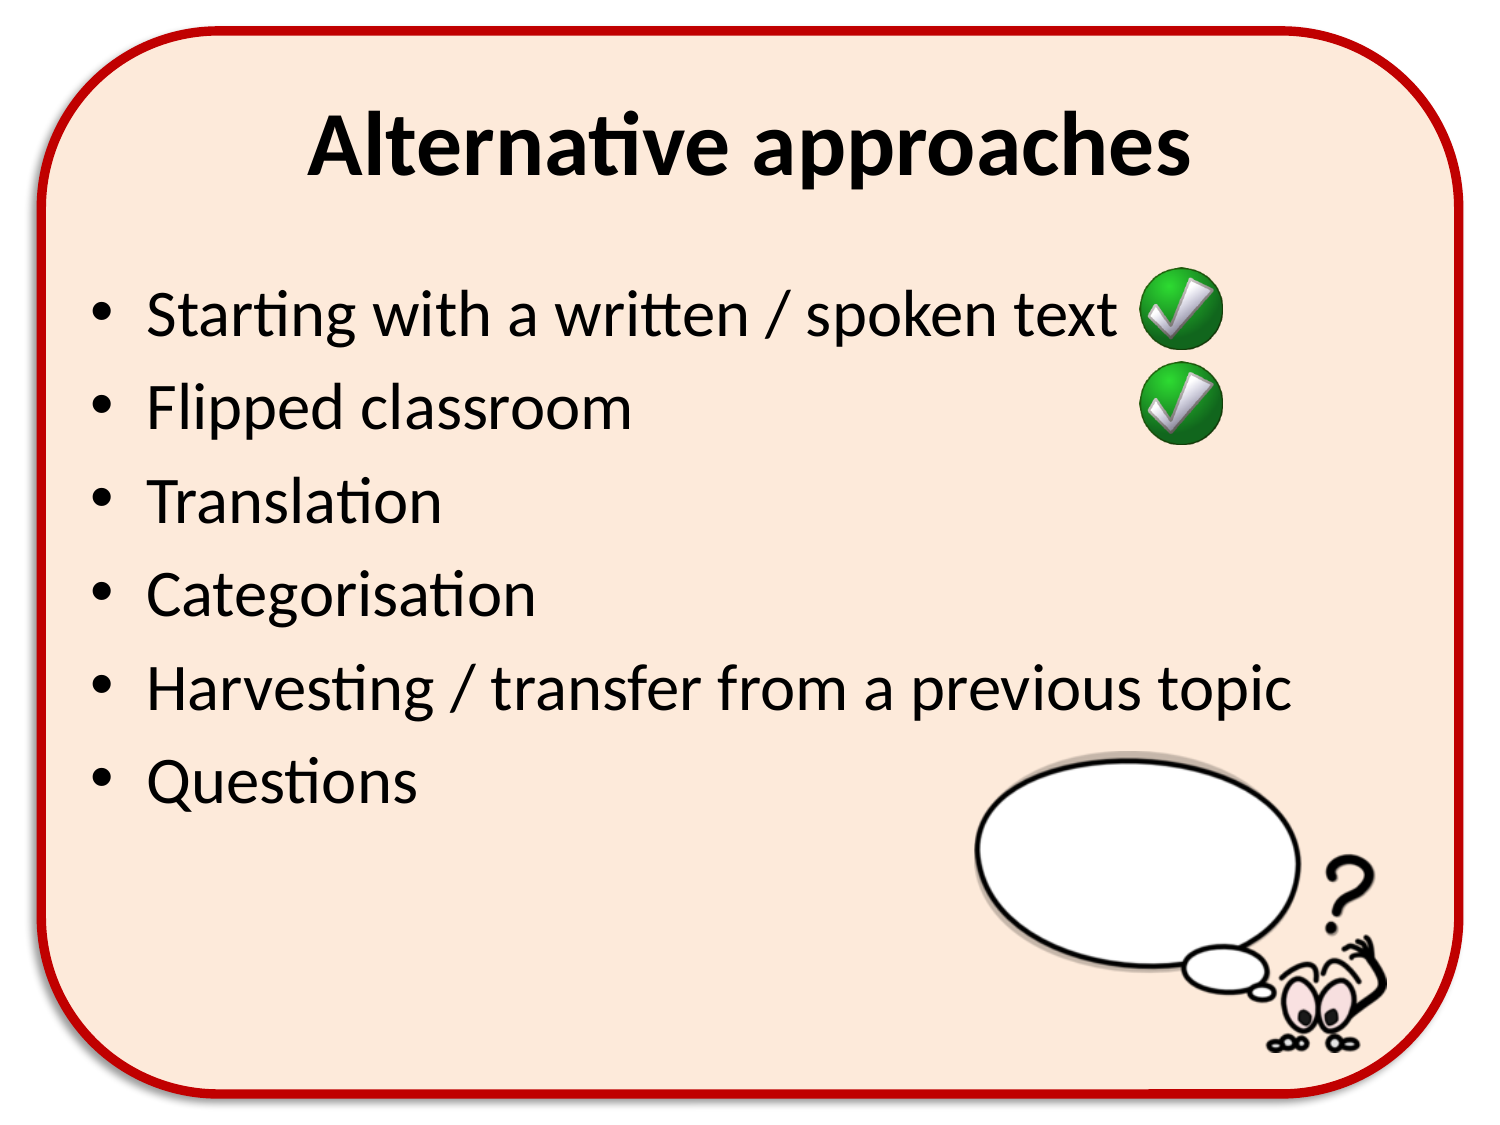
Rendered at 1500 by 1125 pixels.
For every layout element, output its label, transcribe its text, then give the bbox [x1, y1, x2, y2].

text_box [39, 100, 1461, 1097]
picture [1139, 361, 1223, 445]
picture [974, 751, 1387, 1053]
text_box [143, 28, 1357, 45]
picture [1139, 266, 1223, 350]
list Starting with a written / spoken text Flipped classroom Translation Categorisation Harvesting / transfer from a previous topic Questions [75, 262, 1425, 1005]
title Alternative approaches [75, 45, 1425, 233]
